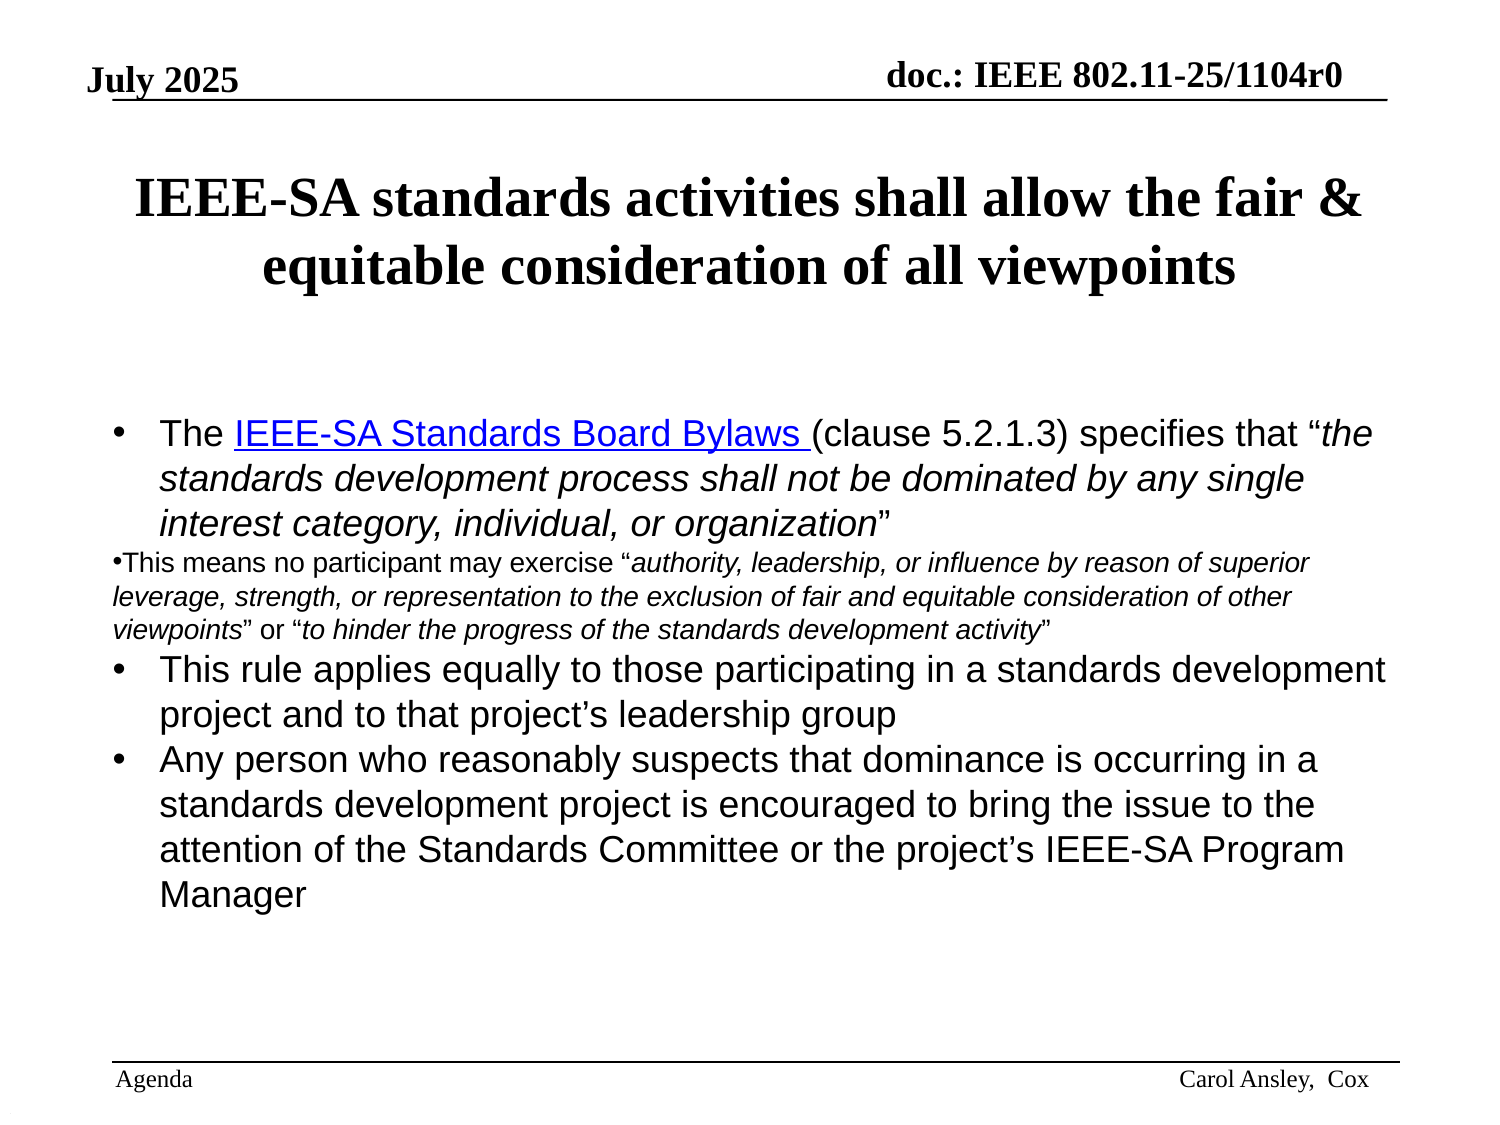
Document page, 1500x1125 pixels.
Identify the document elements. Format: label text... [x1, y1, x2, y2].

list The IEEE-SA Standards Board Bylaws (clause 5.2.1.3) specifies that “the standards development process shall not be dominated by any single interest category, individual, or organization” This means no participant may exercise “authority, leadership, or influence by reason of superior leverage, strength, or representation to the exclusion of fair and equitable consideration of other viewpoints” or “to hinder the progress of the standards development activity” This rule applies equally to those participating in a standards development project and to that project’s leadership group Any person who reasonably suspects that dominance is occurring in a standards development project is encouraged to bring the issue to the attention of the Standards Committee or the project’s IEEE-SA Program Manager [111, 324, 1388, 1001]
title IEEE-SA standards activities shall allow the fair & equitable consideration of all viewpoints [111, 139, 1388, 316]
